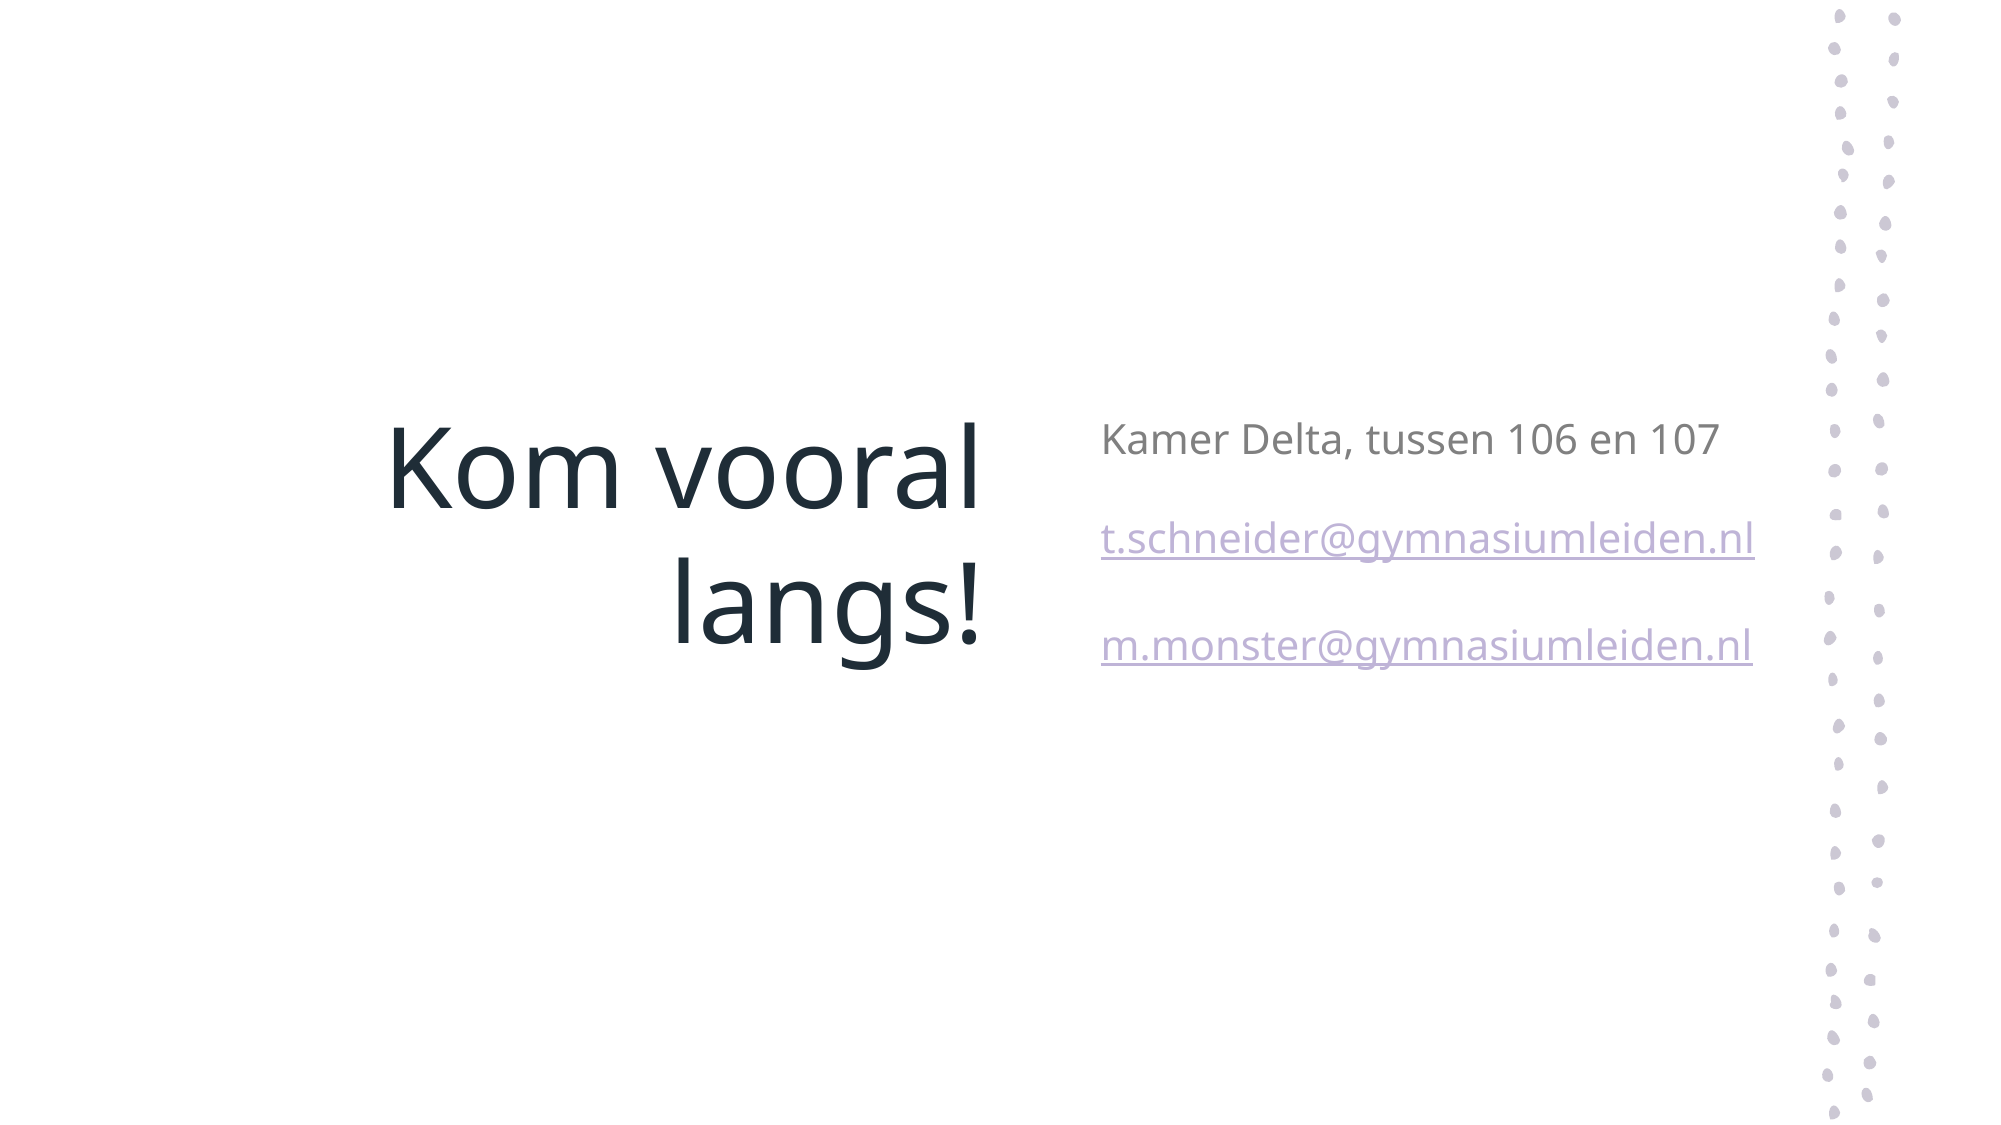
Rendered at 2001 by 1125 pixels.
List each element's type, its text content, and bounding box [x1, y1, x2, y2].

list Kamer Delta, tussen 106 en 107 t.schneider@gymnasiumleiden.nl m.monster@gymnasiumleiden.nl [1085, 163, 1880, 899]
title Kom vooral langs! [247, 163, 1000, 899]
